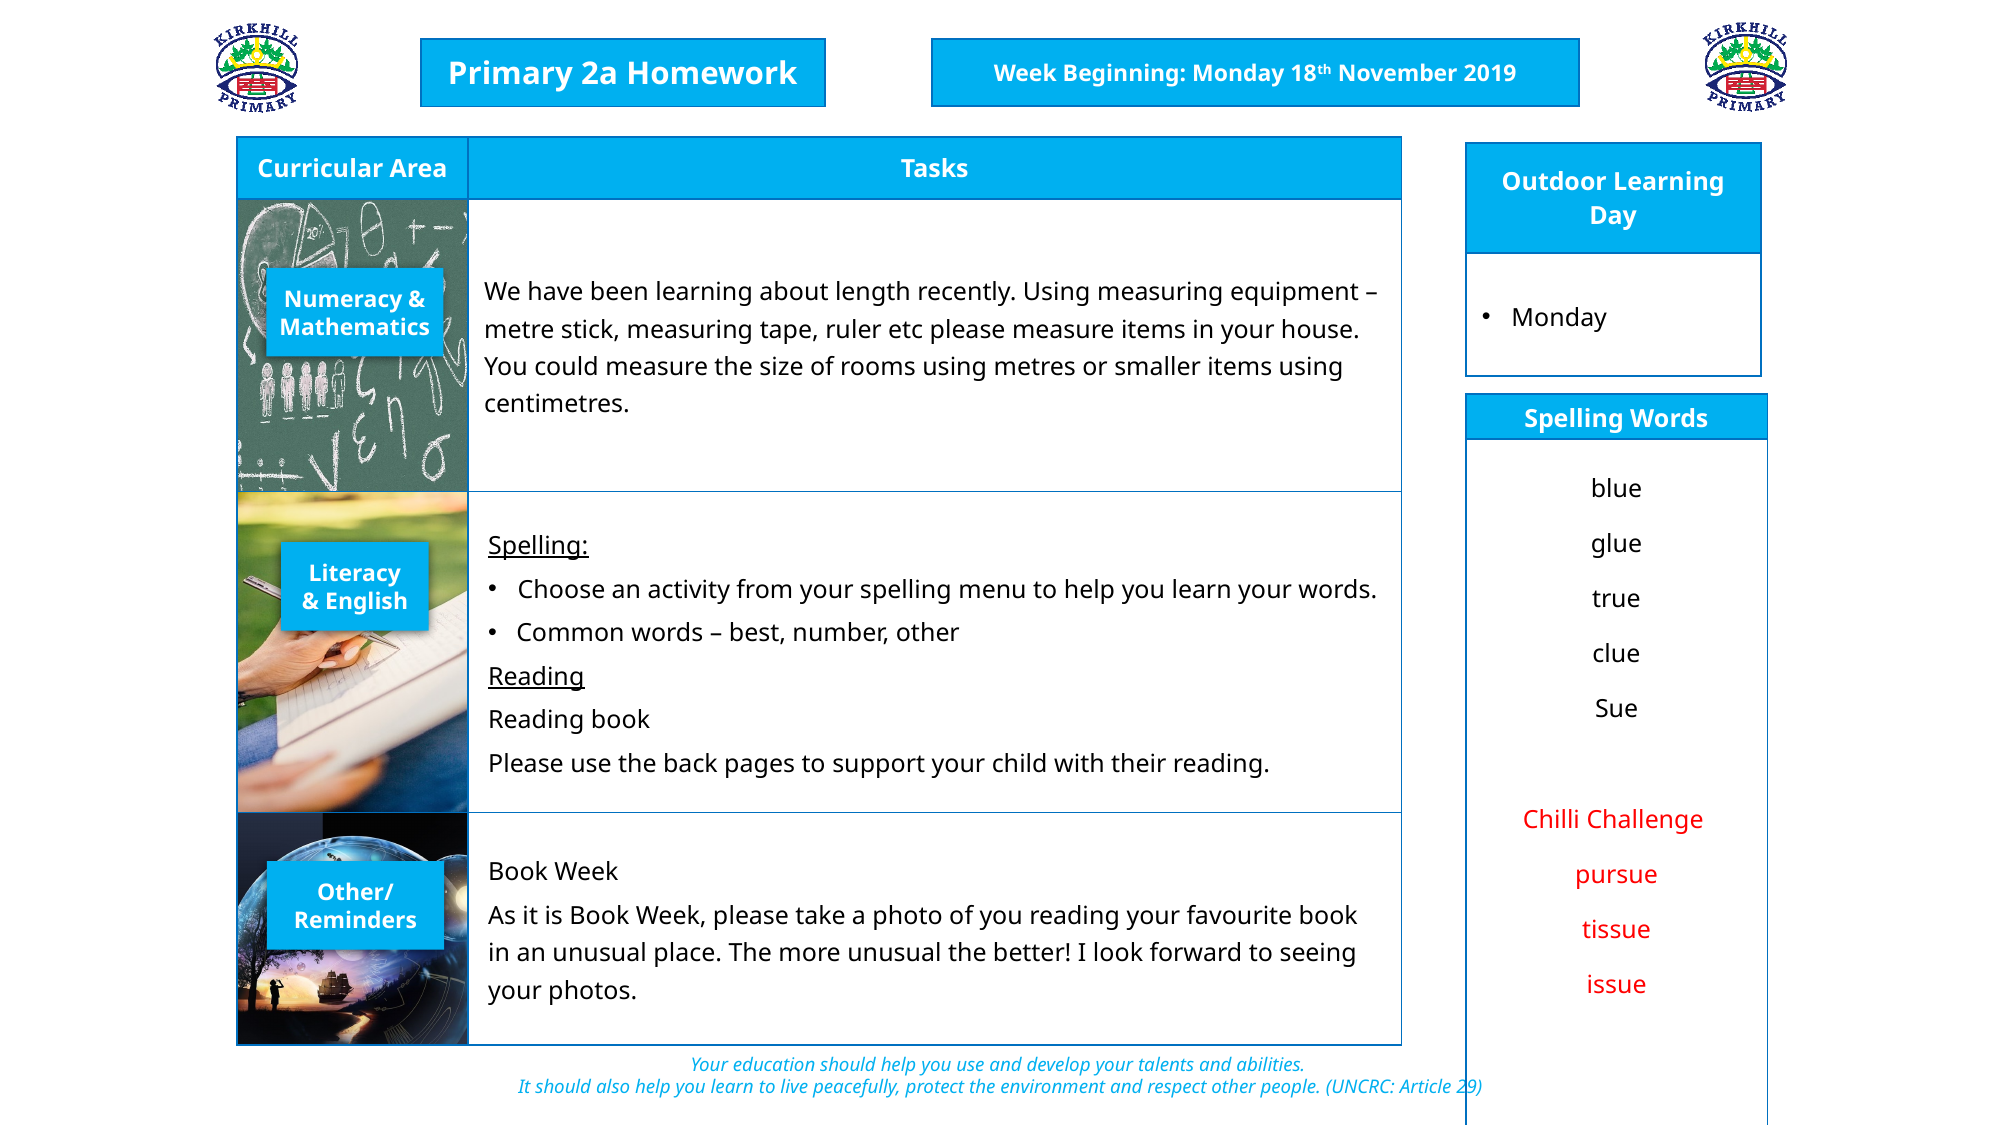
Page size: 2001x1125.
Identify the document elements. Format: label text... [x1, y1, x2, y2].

table_header Week Beginning: Monday 18th November 2019 [933, 40, 1578, 105]
text_box Your education should help you use and develop your talents and abilities. It should also help you learn to live peacefully, protect the environment and respect other people. (UNCRC: Article 29) [232, 1045, 1465, 1105]
table_cell [238, 200, 467, 491]
table_cell Monday [1467, 254, 1760, 375]
picture [1685, 7, 1804, 126]
picture [196, 8, 315, 127]
table_cell [238, 492, 467, 812]
text_box Other/ Reminders [266, 861, 445, 950]
table_header Tasks [469, 138, 1401, 198]
table_header Curricular Area [238, 138, 467, 198]
table_header Spelling Words [1467, 395, 1767, 438]
table_cell Book Week As it is Book Week, please take a photo of you reading your favourite book in an unusual place. The more unusual the better! I look forward to seeing your photos. [469, 813, 1401, 1044]
table_cell blue glue true clue Sue Chilli Challenge pursue tissue issue [1467, 440, 1767, 1125]
text_box Numeracy & Mathematics [266, 267, 444, 357]
text_box Literacy & English [281, 542, 429, 631]
table_header Primary 2a Homework [422, 40, 824, 106]
table_cell Spelling: Choose an activity from your spelling menu to help you learn your words. Common words – best, number, other Reading Reading book Please use the back pages to support your child with their reading. [469, 492, 1401, 812]
table_cell [238, 813, 467, 1044]
table_header Outdoor Learning Day [1467, 144, 1760, 252]
table_cell We have been learning about length recently. Using measuring equipment – metre stick, measuring tape, ruler etc please measure items in your house. You could measure the size of rooms using metres or smaller items using centimetres. [469, 200, 1401, 491]
